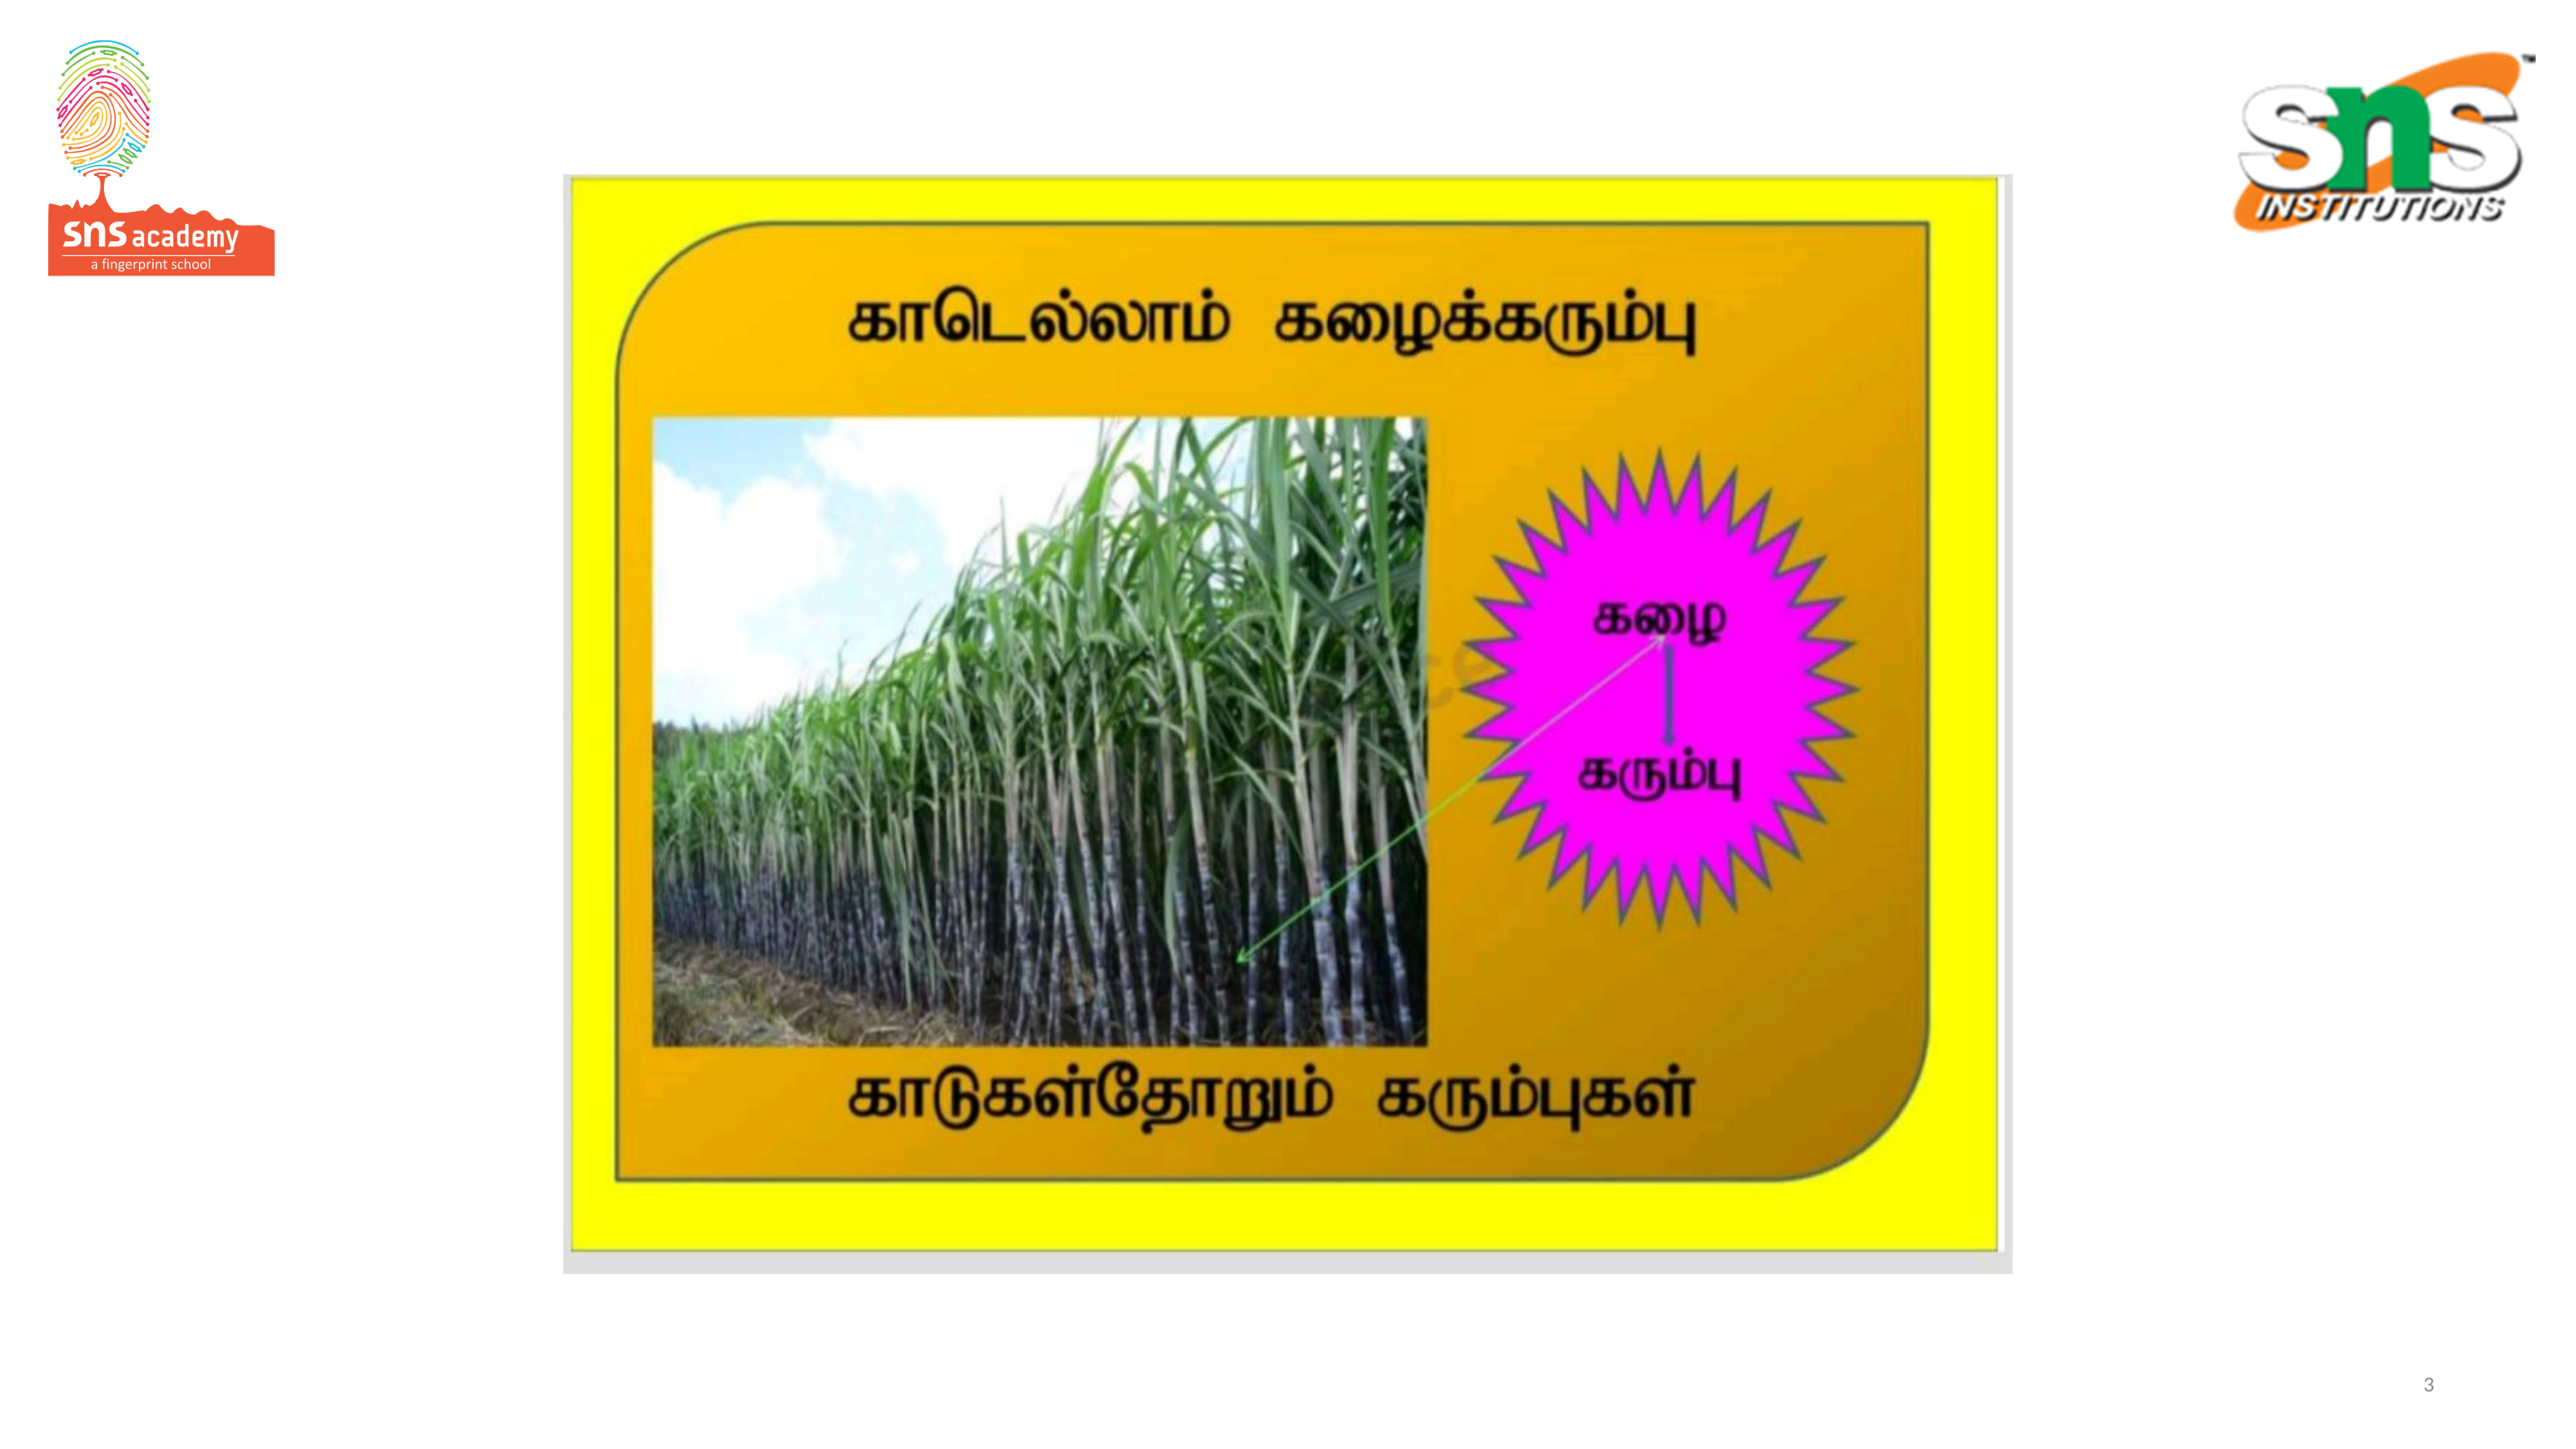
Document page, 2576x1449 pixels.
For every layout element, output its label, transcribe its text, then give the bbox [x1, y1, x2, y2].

slide_number 3 [2146, 1357, 2447, 1410]
picture [38, 33, 280, 285]
picture [2233, 50, 2536, 233]
picture [563, 174, 2013, 1274]
